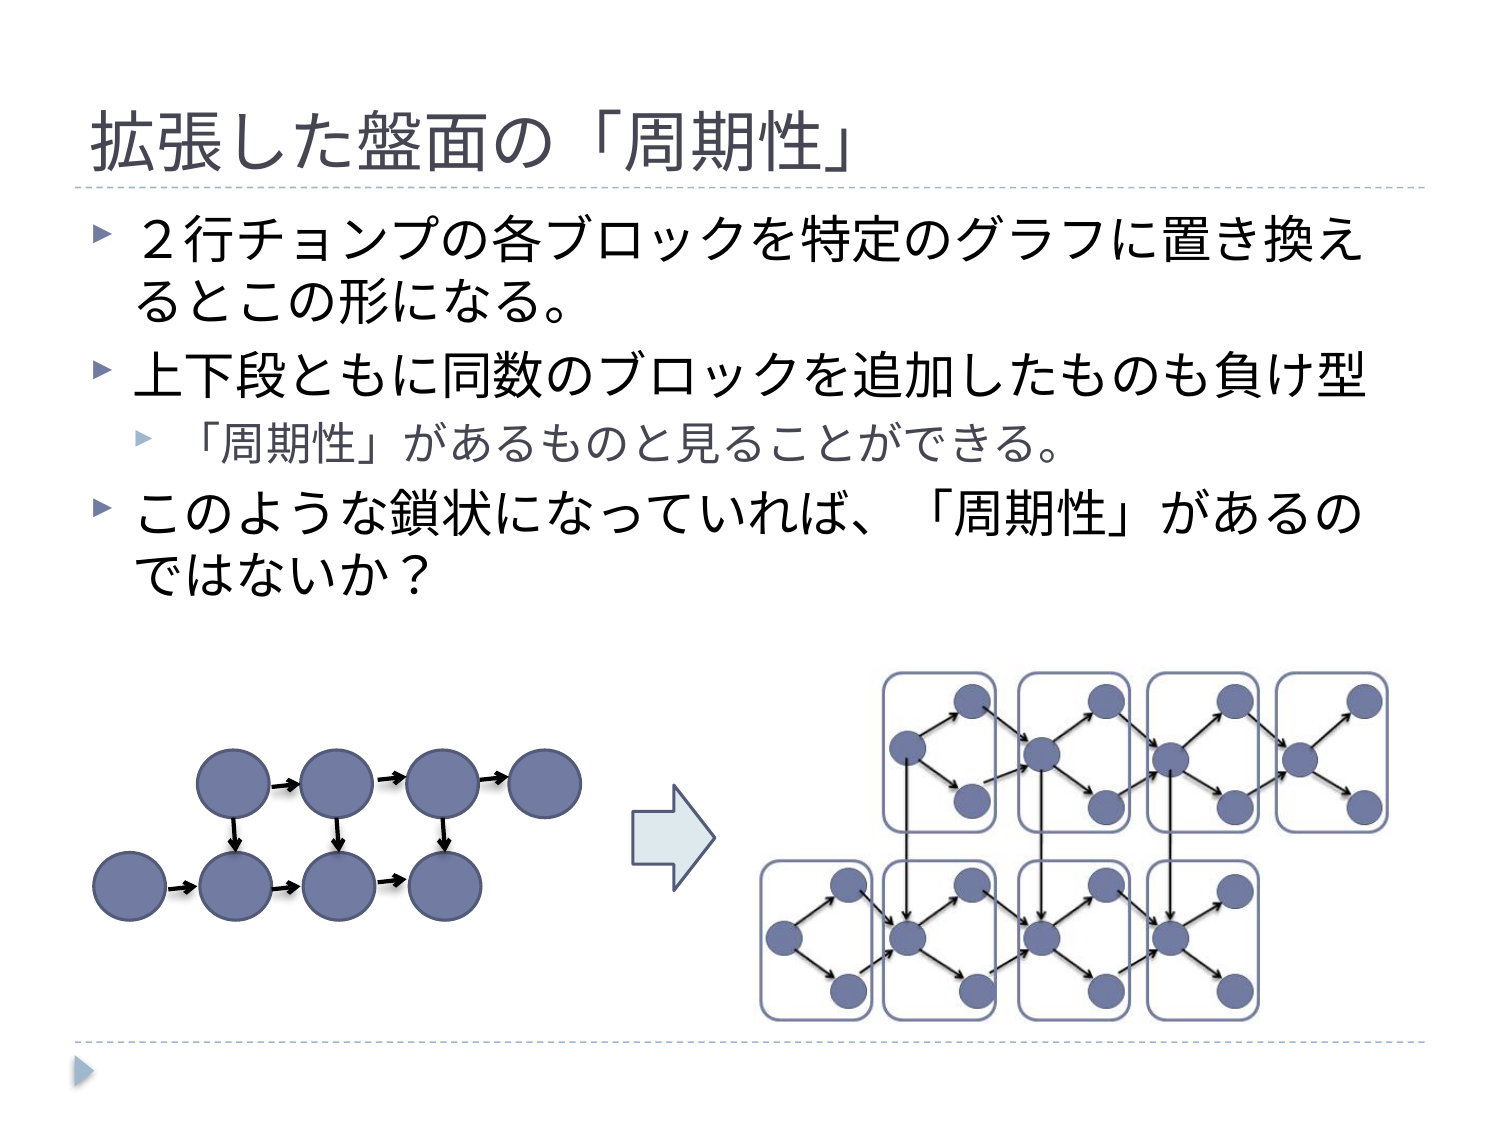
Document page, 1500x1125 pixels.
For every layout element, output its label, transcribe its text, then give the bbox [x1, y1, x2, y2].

title 拡張した盤面の「周期性」 [75, 24, 1425, 188]
list ２行チョンプの各ブロックを特定のグラフに置き換えるとこの形になる。 上下段ともに同数のブロックを追加したものも負け型 「周期性」があるものと見ることができる。 このような鎖状になっていれば、「周期性」があるのではないか？ [75, 200, 1425, 657]
picture [752, 667, 1393, 1029]
text_box [631, 783, 717, 893]
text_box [93, 749, 581, 921]
